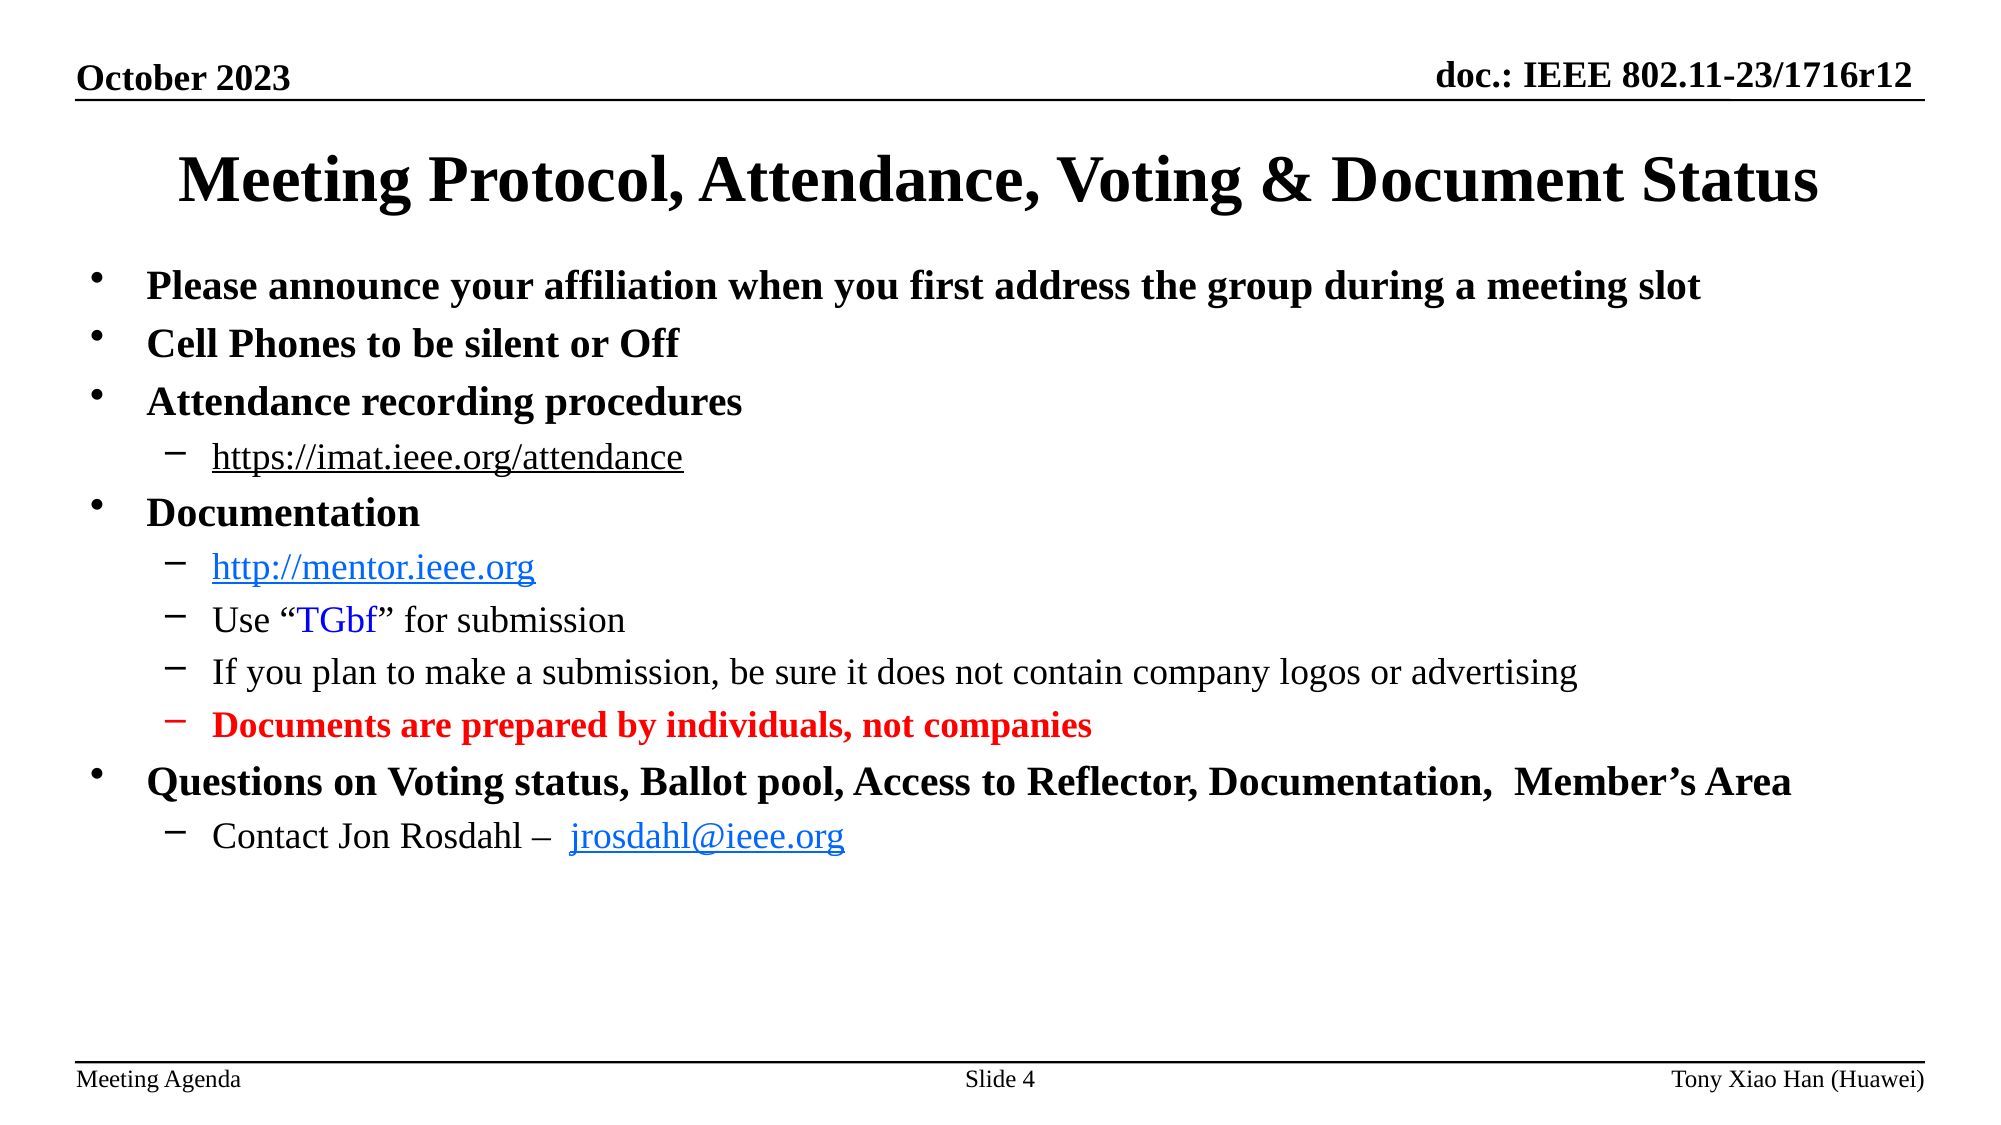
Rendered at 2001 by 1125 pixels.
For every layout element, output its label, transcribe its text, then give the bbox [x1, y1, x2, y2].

text_box Meeting Protocol, Attendance, Voting & Document Status [75, 87, 1925, 263]
list Please announce your affiliation when you first address the group during a meeting slot Cell Phones to be silent or Off Attendance recording procedures https://imat.ieee.org/attendance Documentation http://mentor.ieee.org Use “TGbf” for submission If you plan to make a submission, be sure it does not contain company logos or advertising Documents are prepared by individuals, not companies Questions on Voting status, Ballot pool, Access to Reflector, Documentation, Member’s Area Contact Jon Rosdahl – jrosdahl@ieee.org [75, 263, 1925, 925]
